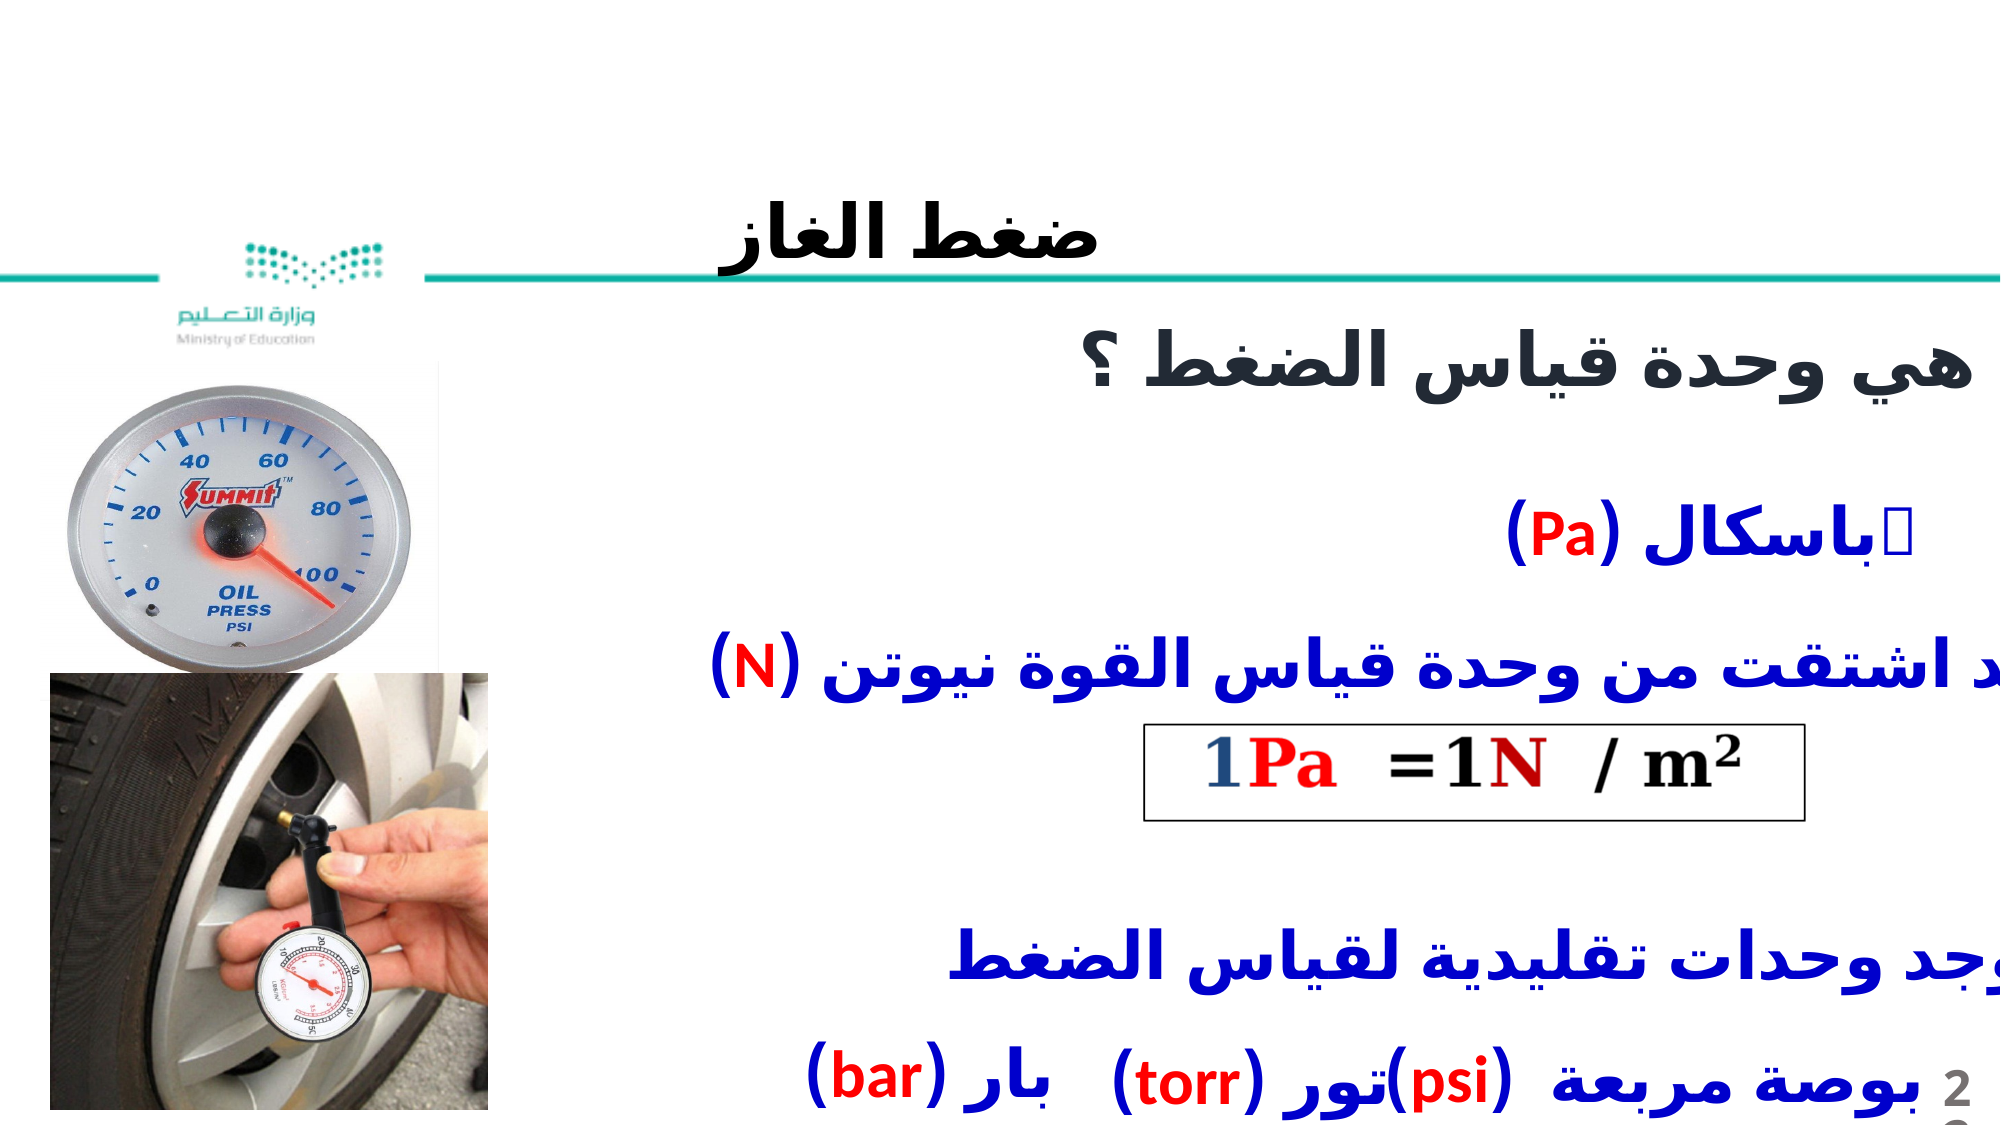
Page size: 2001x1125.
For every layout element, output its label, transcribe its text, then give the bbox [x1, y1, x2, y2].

text_box وقد اشتقت من وحدة قياس القوة نيوتن (N) [676, 573, 2000, 708]
picture [0, 0, 2001, 1125]
text_box تور (torr) [1078, 1001, 1405, 1125]
text_box توجد وحدات تقليدية لقياس الضغط [930, 865, 2000, 1001]
text_box بار (bar) [773, 983, 1070, 1118]
text_box باسكال (Pa) [1490, 441, 1934, 573]
text_box ما هي وحدة قياس الضغط ؟ [1063, 303, 2000, 409]
text_box 22 [1928, 1049, 2000, 1125]
text_box ضغط الغاز [446, 175, 1378, 281]
text_box بوصة مربعة (psi) [1405, 1001, 1940, 1124]
